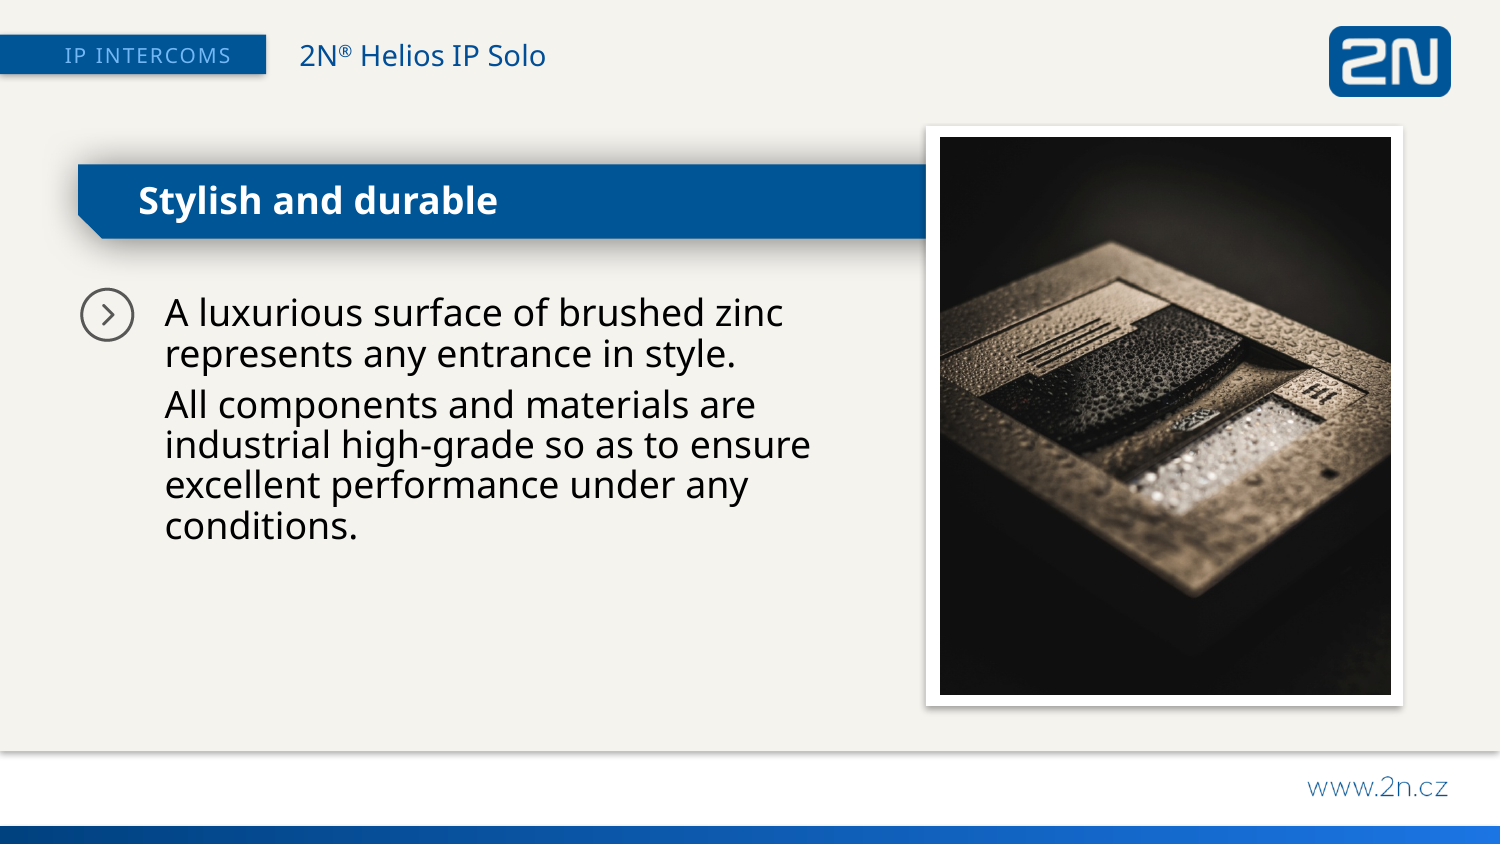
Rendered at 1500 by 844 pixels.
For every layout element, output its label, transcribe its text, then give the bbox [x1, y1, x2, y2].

list Stylish and durable [123, 171, 855, 228]
list A luxurious surface of brushed zinc represents any entrance in style. All components and materials are industrial high-grade so as to ensure excellent performance under any conditions. [149, 287, 890, 706]
list 2N® Helios IP Solo [284, 36, 679, 74]
picture [940, 137, 1391, 696]
picture [78, 286, 135, 343]
picture [1302, 770, 1458, 805]
picture [1329, 26, 1451, 97]
